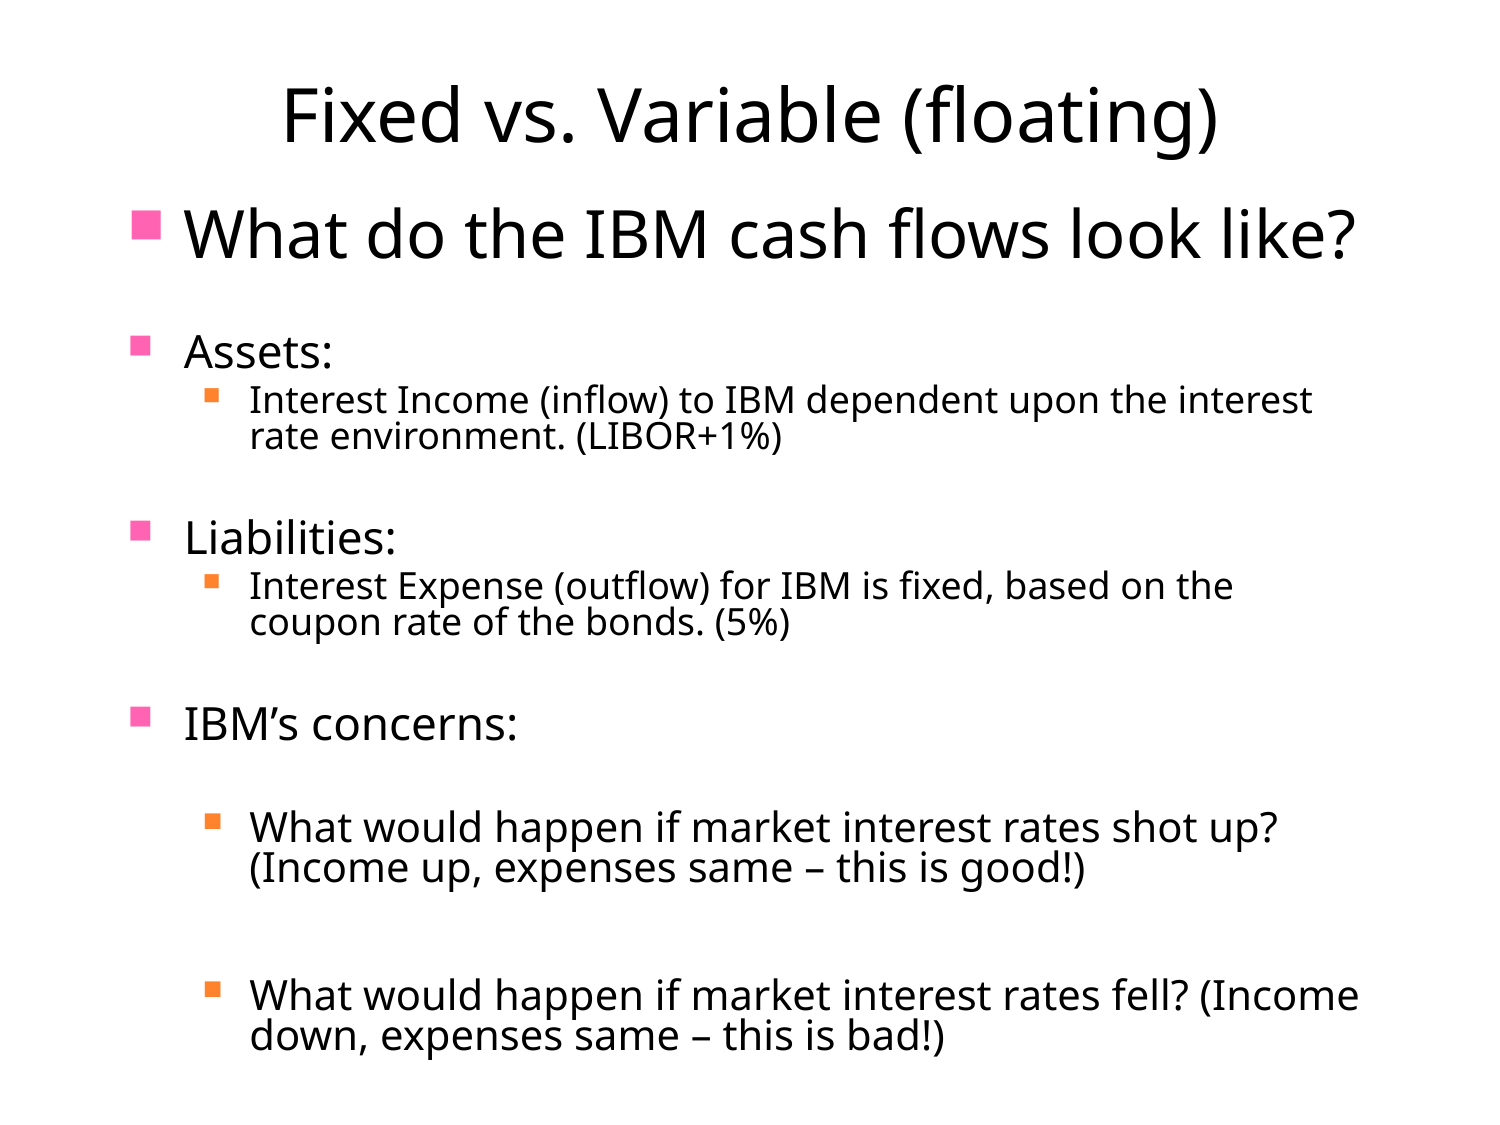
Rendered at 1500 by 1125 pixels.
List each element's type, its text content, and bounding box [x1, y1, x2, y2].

title Fixed vs. Variable (floating) [112, 37, 1388, 188]
list What do the IBM cash flows look like? Assets: Interest Income (inflow) to IBM dependent upon the interest rate environment. (LIBOR+1%) Liabilities: Interest Expense (outflow) for IBM is fixed, based on the coupon rate of the bonds. (5%) IBM’s concerns: What would happen if market interest rates shot up? (Income up, expenses same – this is good!) What would happen if market interest rates fell? (Income down, expenses same – this is bad!) [112, 200, 1388, 1025]
